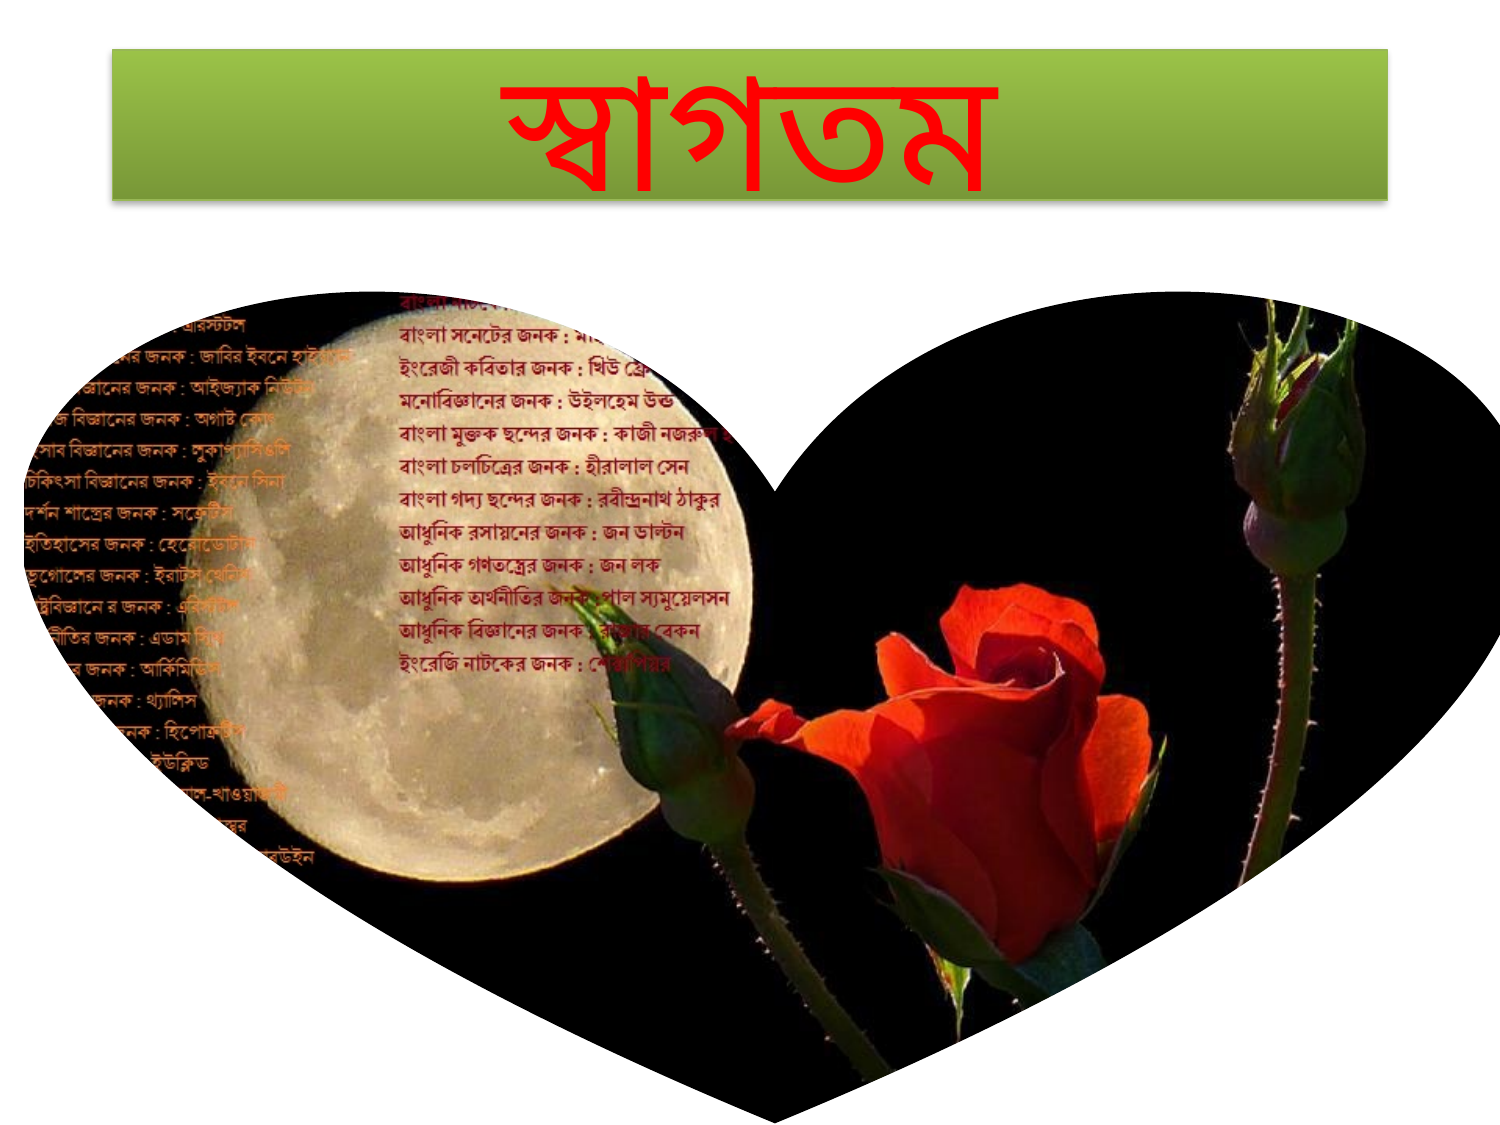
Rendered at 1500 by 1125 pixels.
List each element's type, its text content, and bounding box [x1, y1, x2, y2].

picture [24, 280, 1500, 1124]
title স্বাগতম [112, 49, 1388, 201]
